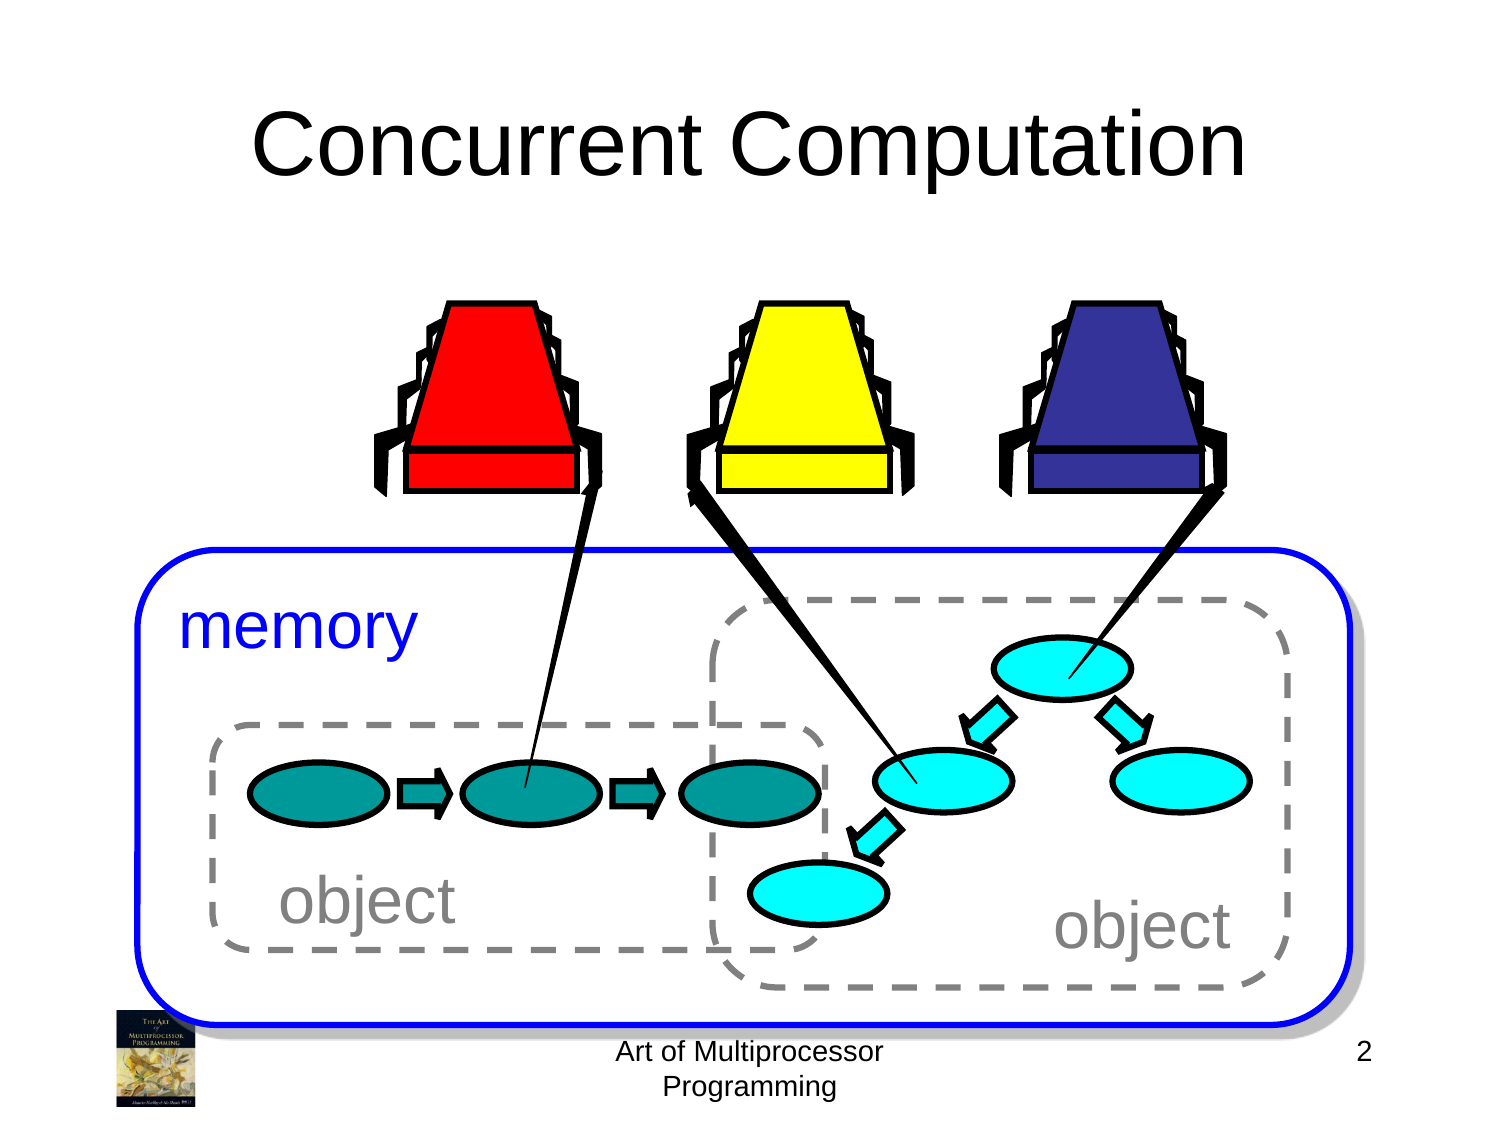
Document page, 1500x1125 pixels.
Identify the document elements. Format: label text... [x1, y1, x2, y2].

text_box [870, 375, 891, 430]
text_box [687, 480, 917, 784]
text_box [374, 303, 602, 497]
text_box [1031, 303, 1203, 449]
footer Art of Multiprocessor Programming [512, 1038, 988, 1101]
text_box [1031, 450, 1203, 492]
text_box [749, 862, 888, 925]
text_box [538, 505, 594, 724]
text_box [137, 549, 1350, 1025]
text_box object [262, 849, 471, 945]
text_box [1198, 426, 1227, 490]
text_box [1164, 310, 1177, 349]
text_box [718, 303, 890, 449]
text_box [710, 380, 733, 436]
text_box [1183, 375, 1204, 430]
text_box [687, 423, 725, 490]
title Concurrent Computation [75, 45, 1425, 233]
text_box [1068, 483, 1225, 679]
text_box [729, 346, 742, 388]
text_box [1041, 346, 1055, 388]
text_box object [1038, 874, 1246, 970]
text_box [739, 319, 754, 365]
text_box [1177, 335, 1186, 379]
text_box [212, 724, 718, 950]
text_box [851, 310, 864, 350]
slide_number 2 [1074, 1024, 1388, 1101]
text_box [1023, 380, 1045, 436]
picture [107, 1010, 204, 1107]
text_box [885, 426, 914, 496]
text_box [718, 450, 890, 492]
text_box [864, 335, 874, 379]
text_box [712, 599, 1288, 988]
text_box [1052, 319, 1066, 364]
text_box [681, 762, 819, 825]
text_box [999, 423, 1038, 497]
text_box memory [163, 574, 434, 670]
